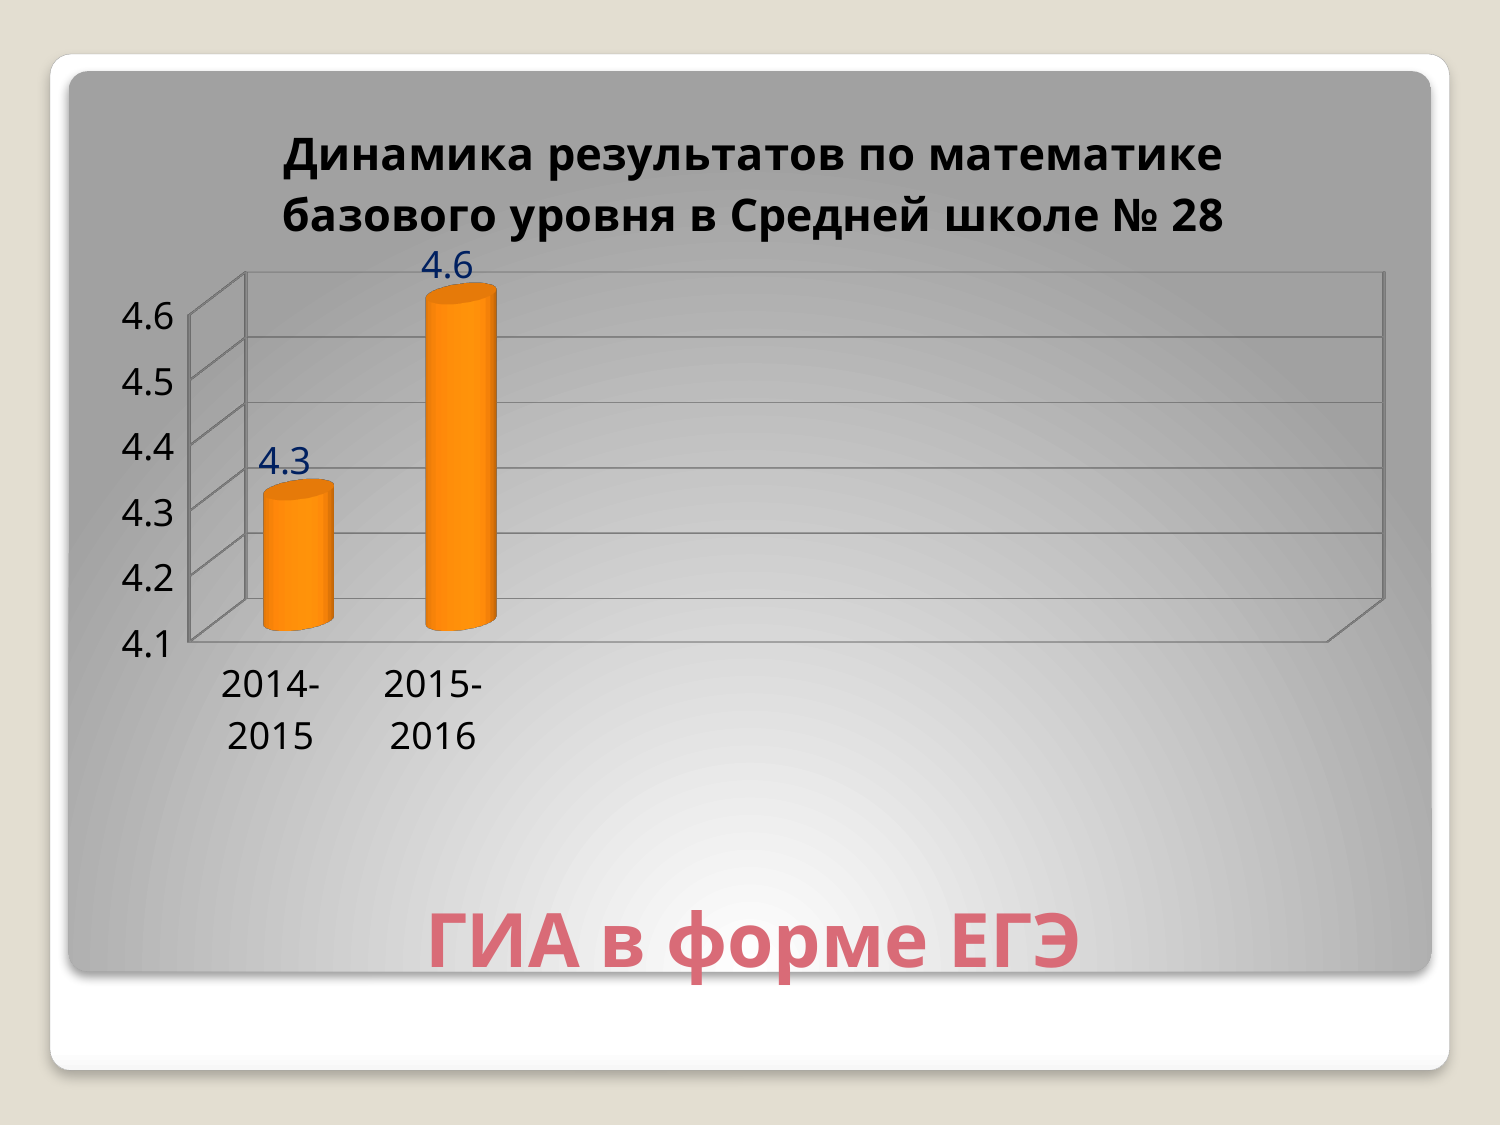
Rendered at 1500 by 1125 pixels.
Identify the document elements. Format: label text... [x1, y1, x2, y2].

chart [82, 86, 1426, 775]
title ГИА в форме ЕГЭ [82, 817, 1425, 990]
